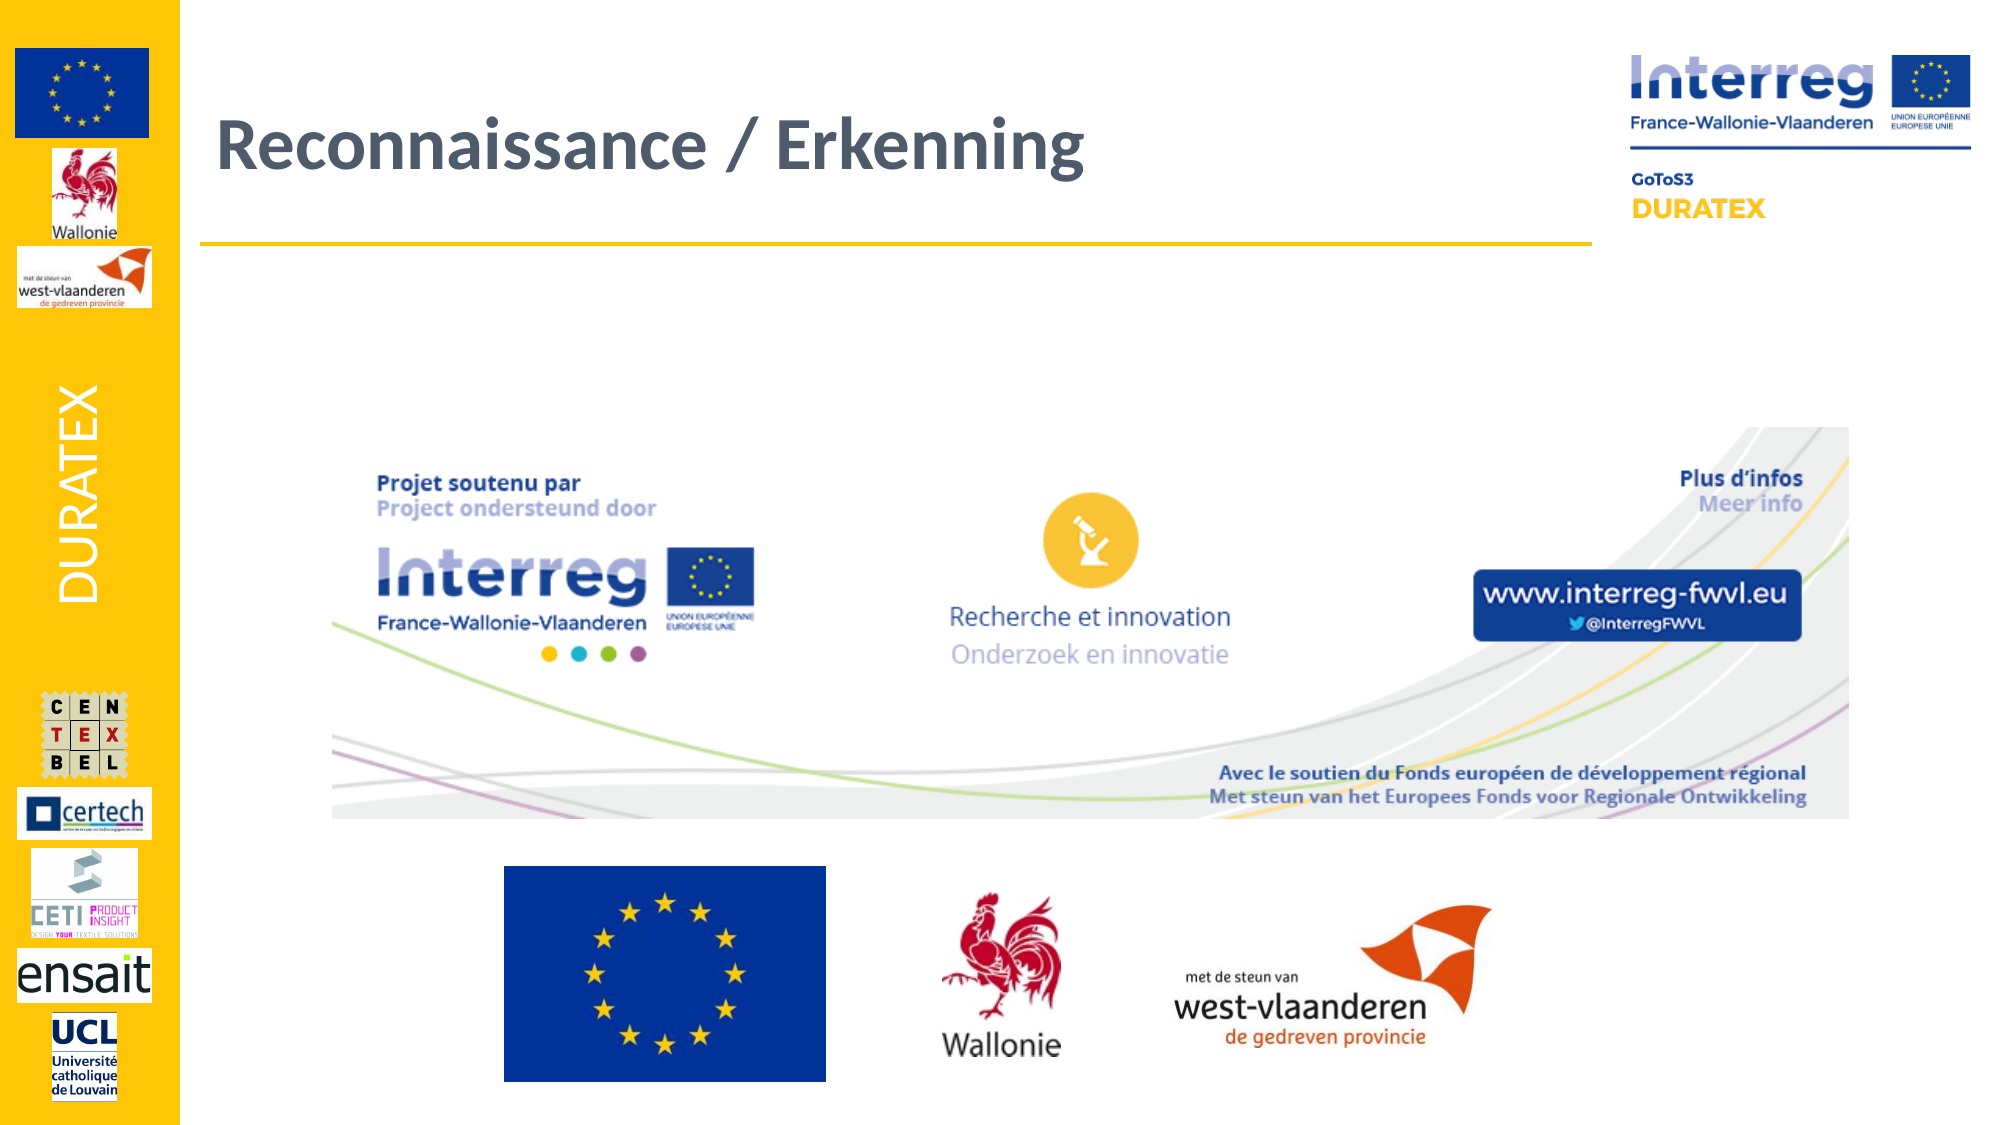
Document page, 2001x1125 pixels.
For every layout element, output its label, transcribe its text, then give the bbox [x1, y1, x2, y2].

picture [15, 48, 149, 138]
picture [17, 246, 152, 308]
picture [1630, 55, 1972, 226]
picture [31, 848, 138, 938]
picture [17, 787, 152, 840]
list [332, 427, 1849, 819]
picture [941, 891, 1062, 1057]
picture [1169, 900, 1492, 1048]
picture [504, 866, 826, 1082]
picture [52, 1012, 117, 1102]
title Reconnaissance / Erkenning [201, 45, 1593, 234]
picture [52, 148, 117, 239]
picture [17, 948, 152, 1003]
